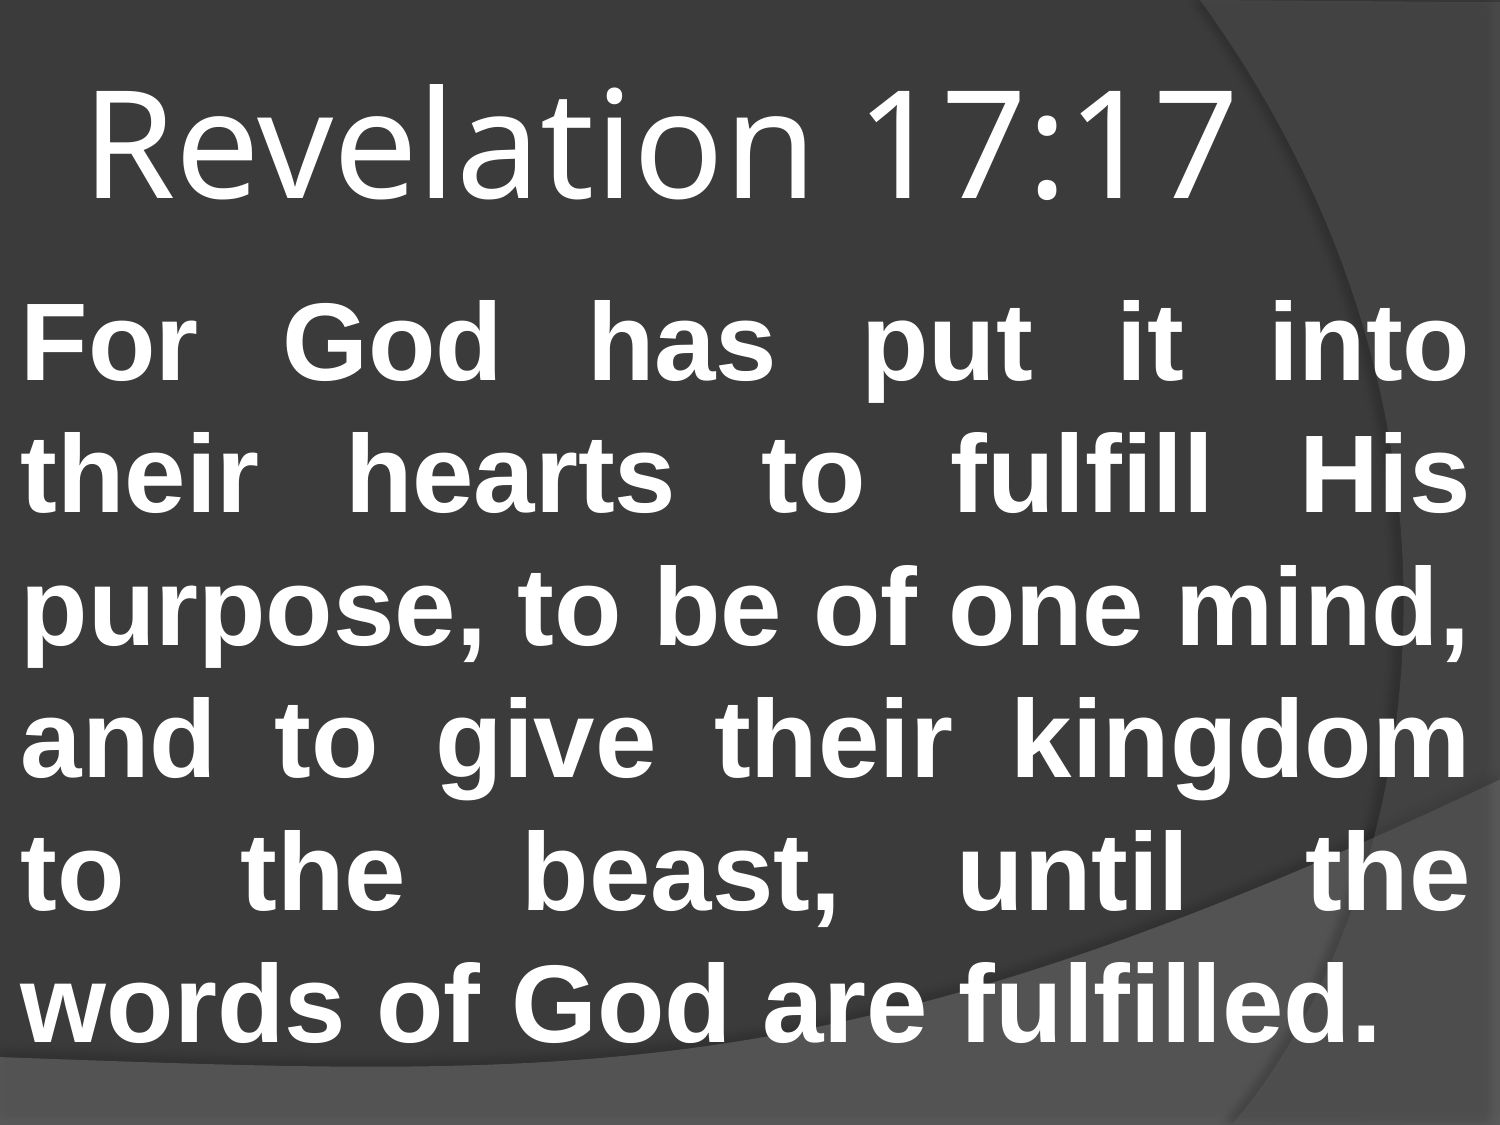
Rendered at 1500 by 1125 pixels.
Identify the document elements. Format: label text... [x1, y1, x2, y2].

title Revelation 17:17 [75, 45, 1300, 233]
list For God has put it into their hearts to fulfill His purpose, to be of one mind, and to give their kingdom to the beast, until the words of God are fulfilled. [0, 262, 1488, 1125]
